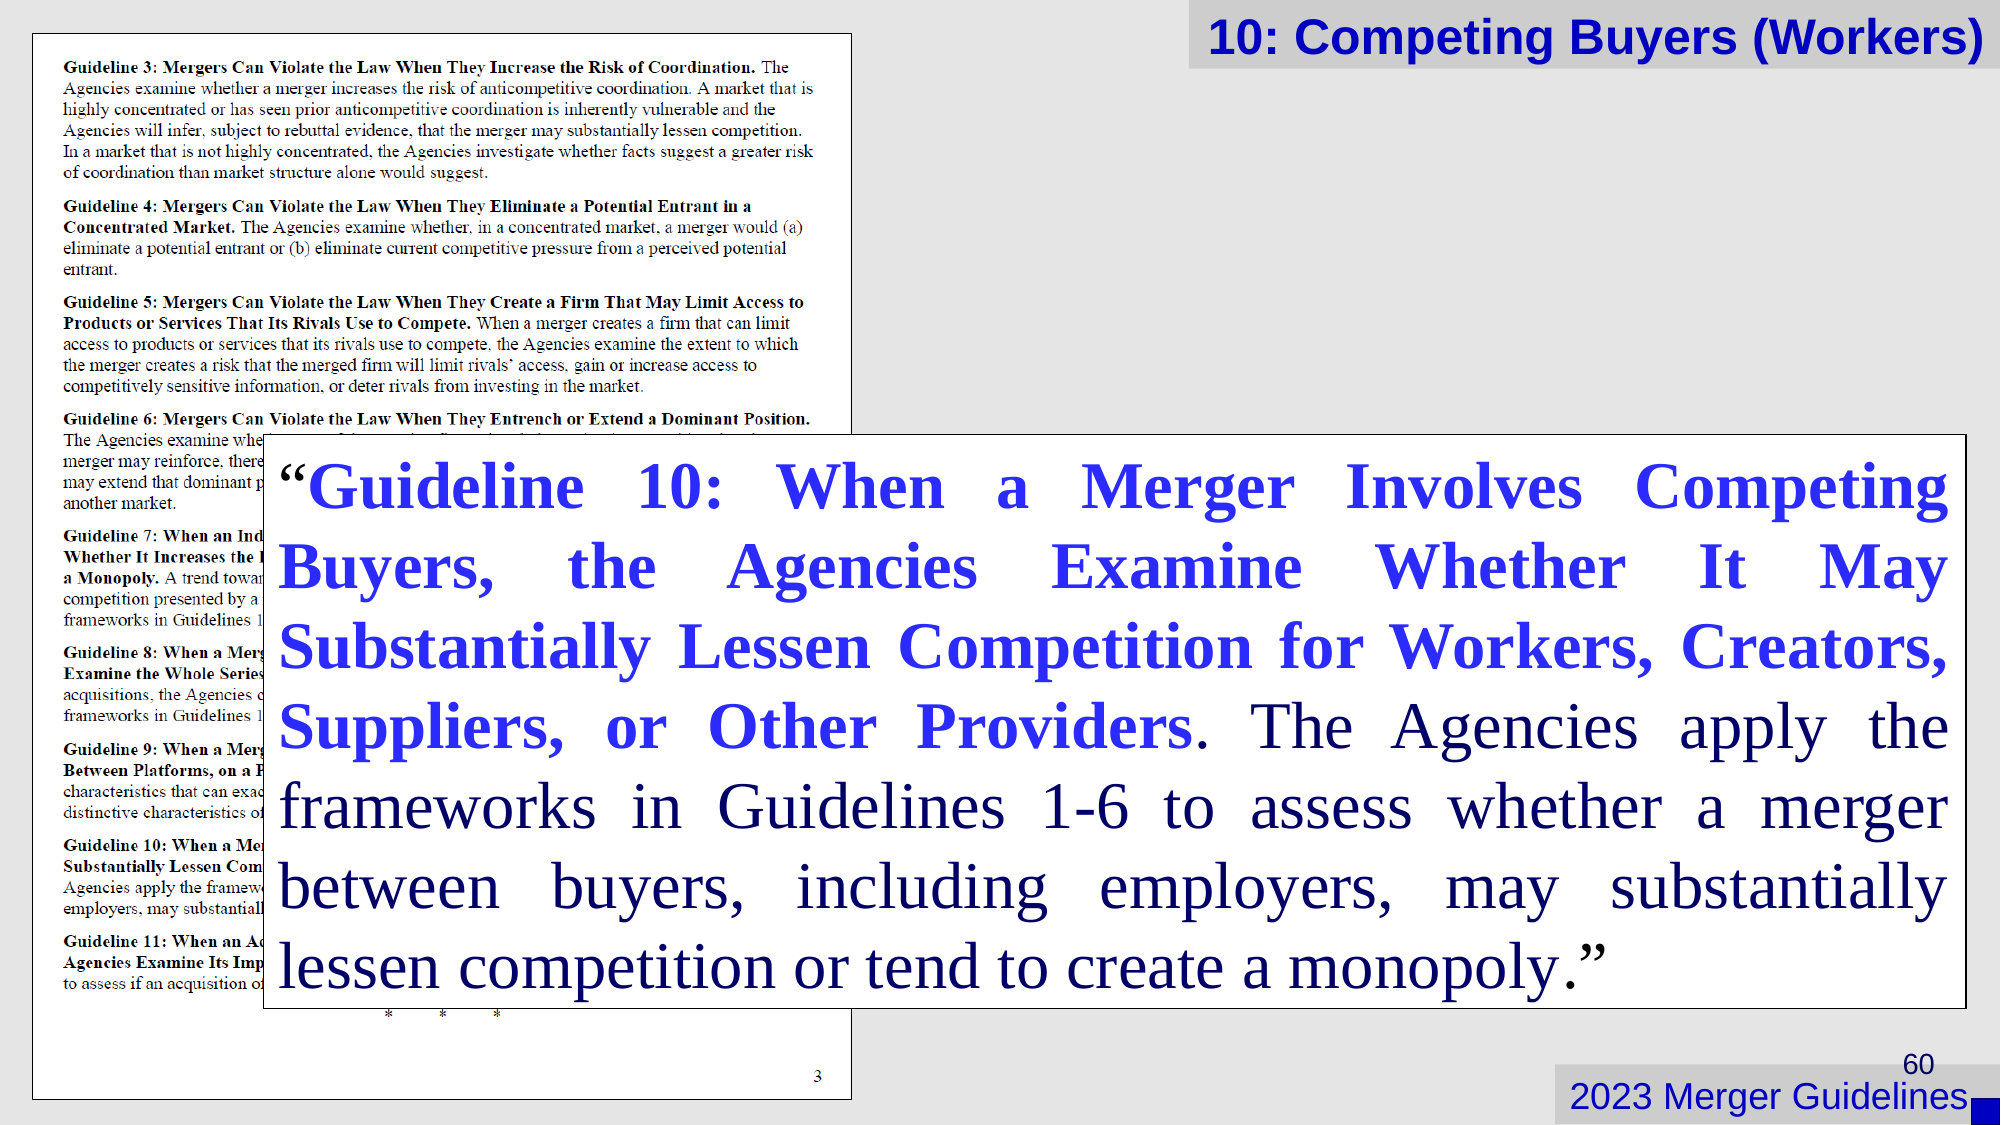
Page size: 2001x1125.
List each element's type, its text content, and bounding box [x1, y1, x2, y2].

text_box 2023 Merger Guidelines [1554, 1064, 2000, 1125]
title 10: Competing Buyers (Workers) [1188, 0, 2000, 69]
text_box “Guideline 10: When a Merger Involves Competing Buyers, the Agencies Examine Whether It May Substantially Lessen Competition for Workers, Creators, Suppliers, or Other Providers. The Agencies apply the frameworks in Guidelines 1-6 to assess whether a merger between buyers, including employers, may substantially lessen competition or tend to create a monopoly.” [855, 434, 1966, 1009]
slide_number 60 [1533, 1024, 1951, 1101]
text_box [1971, 1099, 2000, 1125]
picture [32, 34, 851, 1100]
